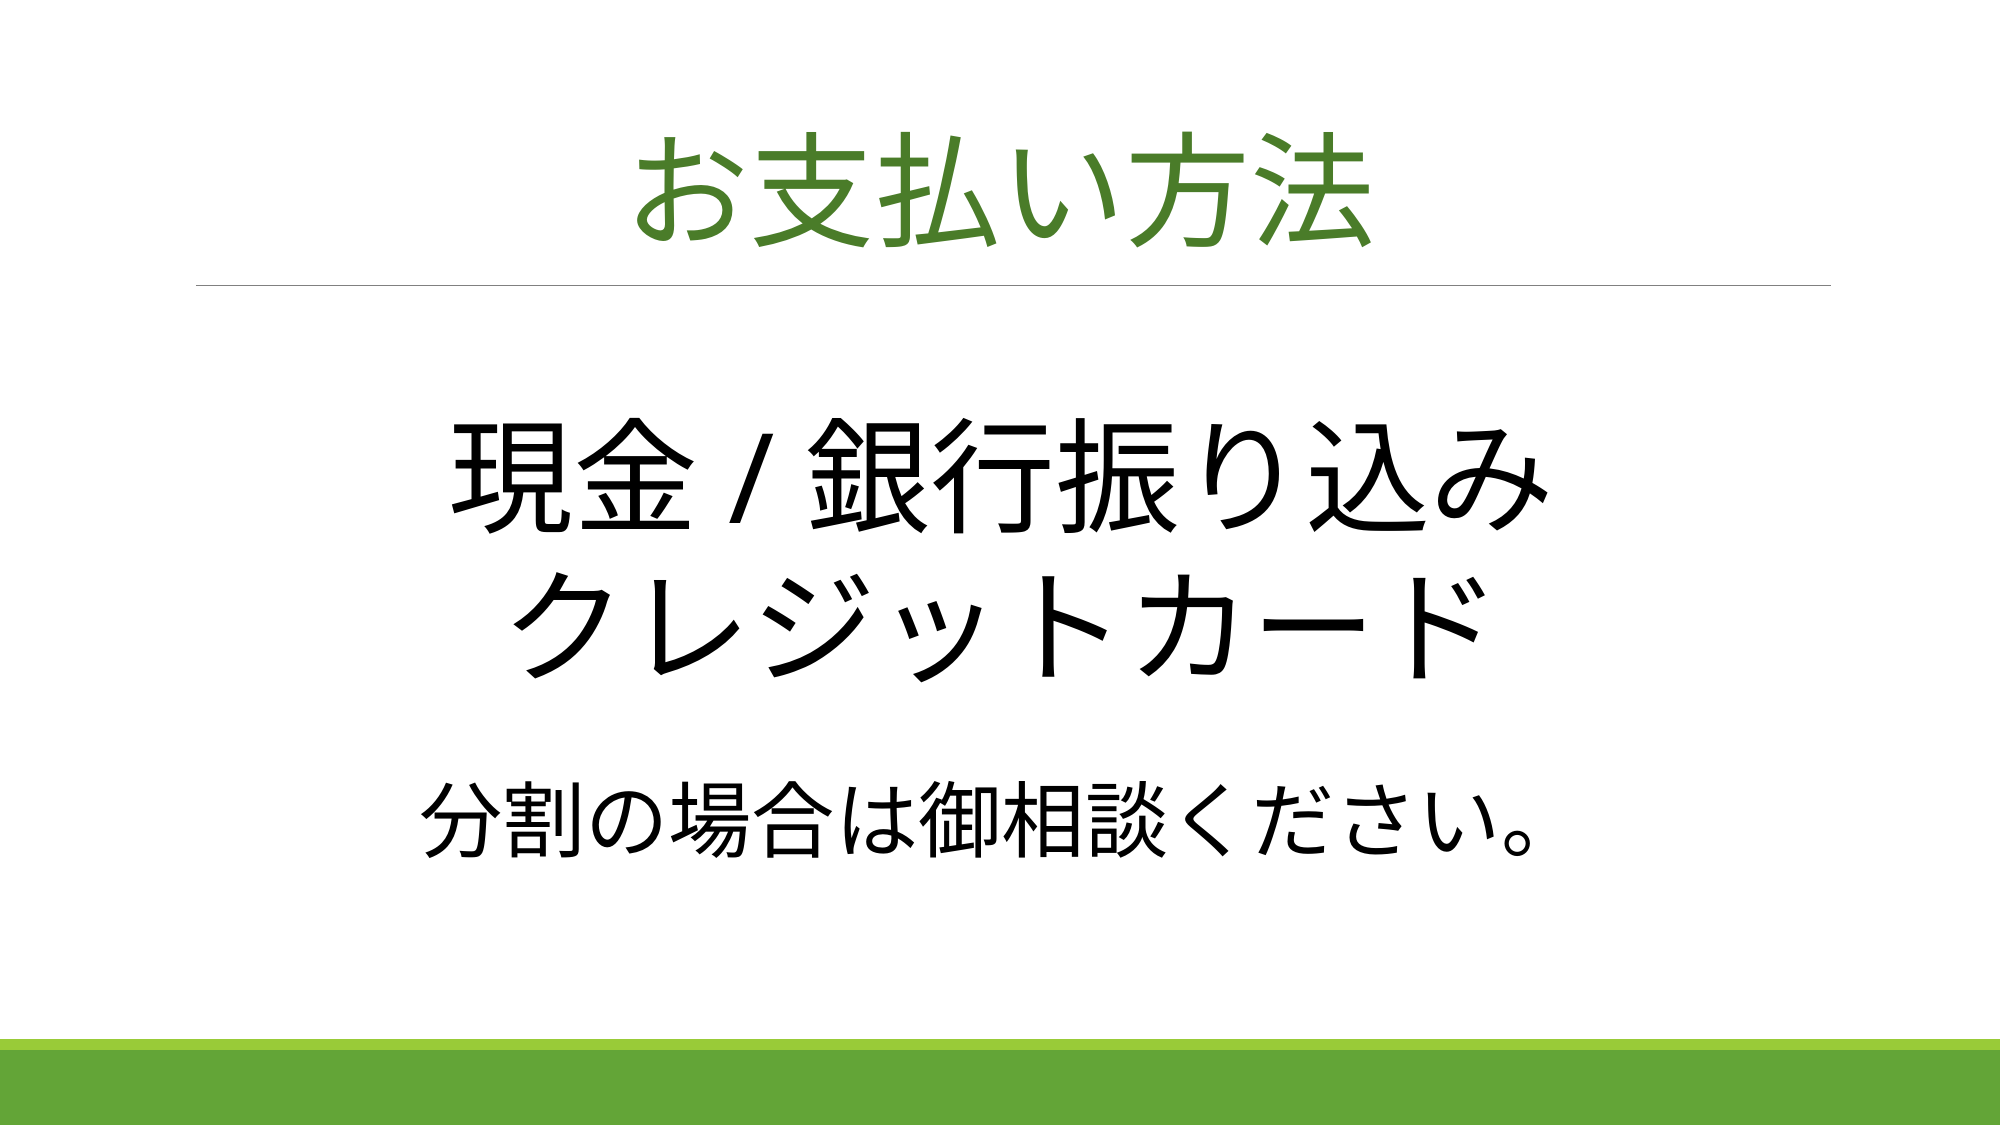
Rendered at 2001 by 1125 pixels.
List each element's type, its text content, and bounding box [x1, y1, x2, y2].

text_box 現金/銀行振り込み クレジットカード 分割の場合は御相談ください。 [169, 391, 1835, 876]
text_box お支払い方法 [182, 104, 1818, 270]
